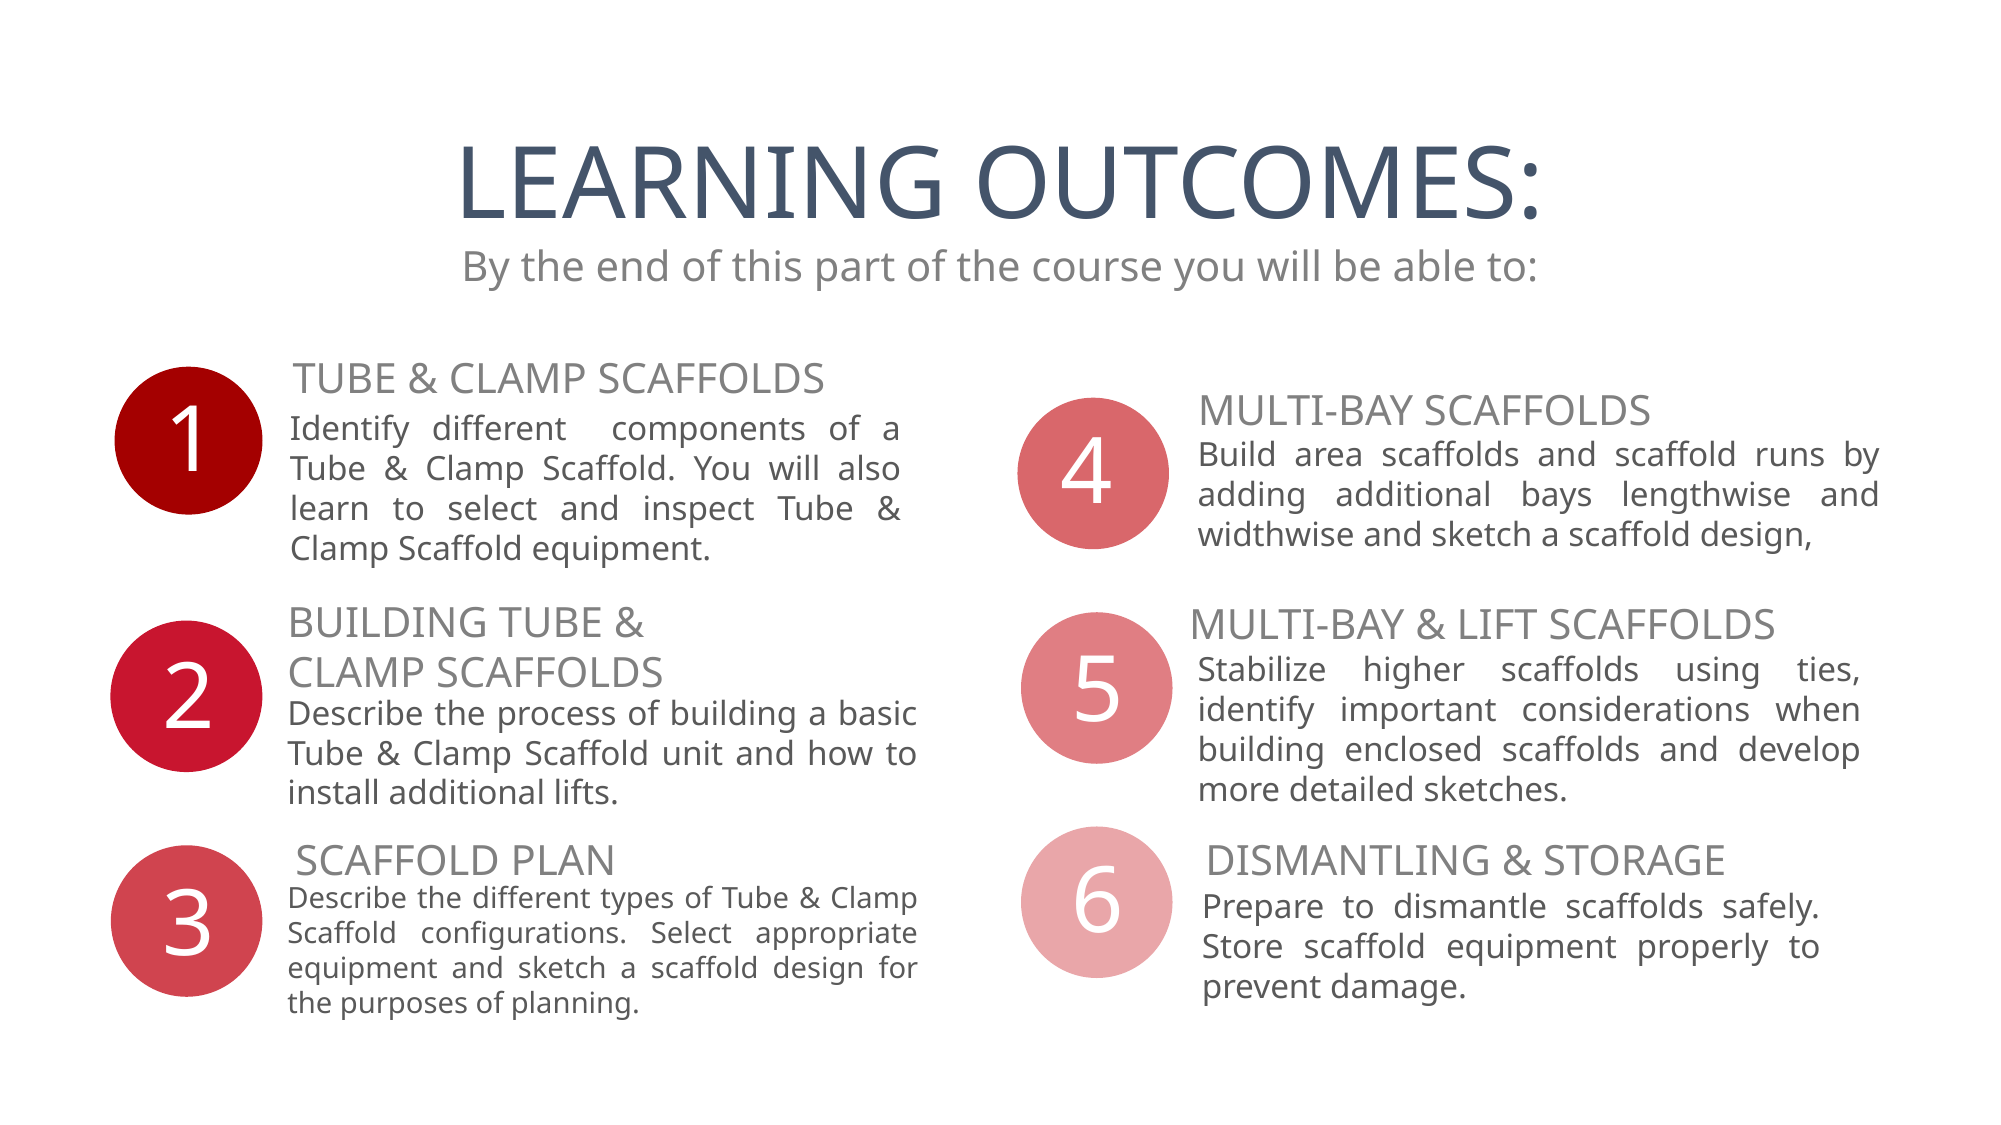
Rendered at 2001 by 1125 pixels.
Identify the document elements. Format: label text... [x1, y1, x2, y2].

text_box Learning Outcomes: [439, 111, 1561, 247]
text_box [1017, 375, 1896, 642]
text_box By the end of this part of the course you will be able to: [446, 247, 1554, 298]
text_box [1020, 826, 1836, 1071]
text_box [1021, 590, 1878, 861]
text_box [110, 826, 934, 1094]
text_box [114, 344, 917, 577]
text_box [110, 588, 934, 821]
